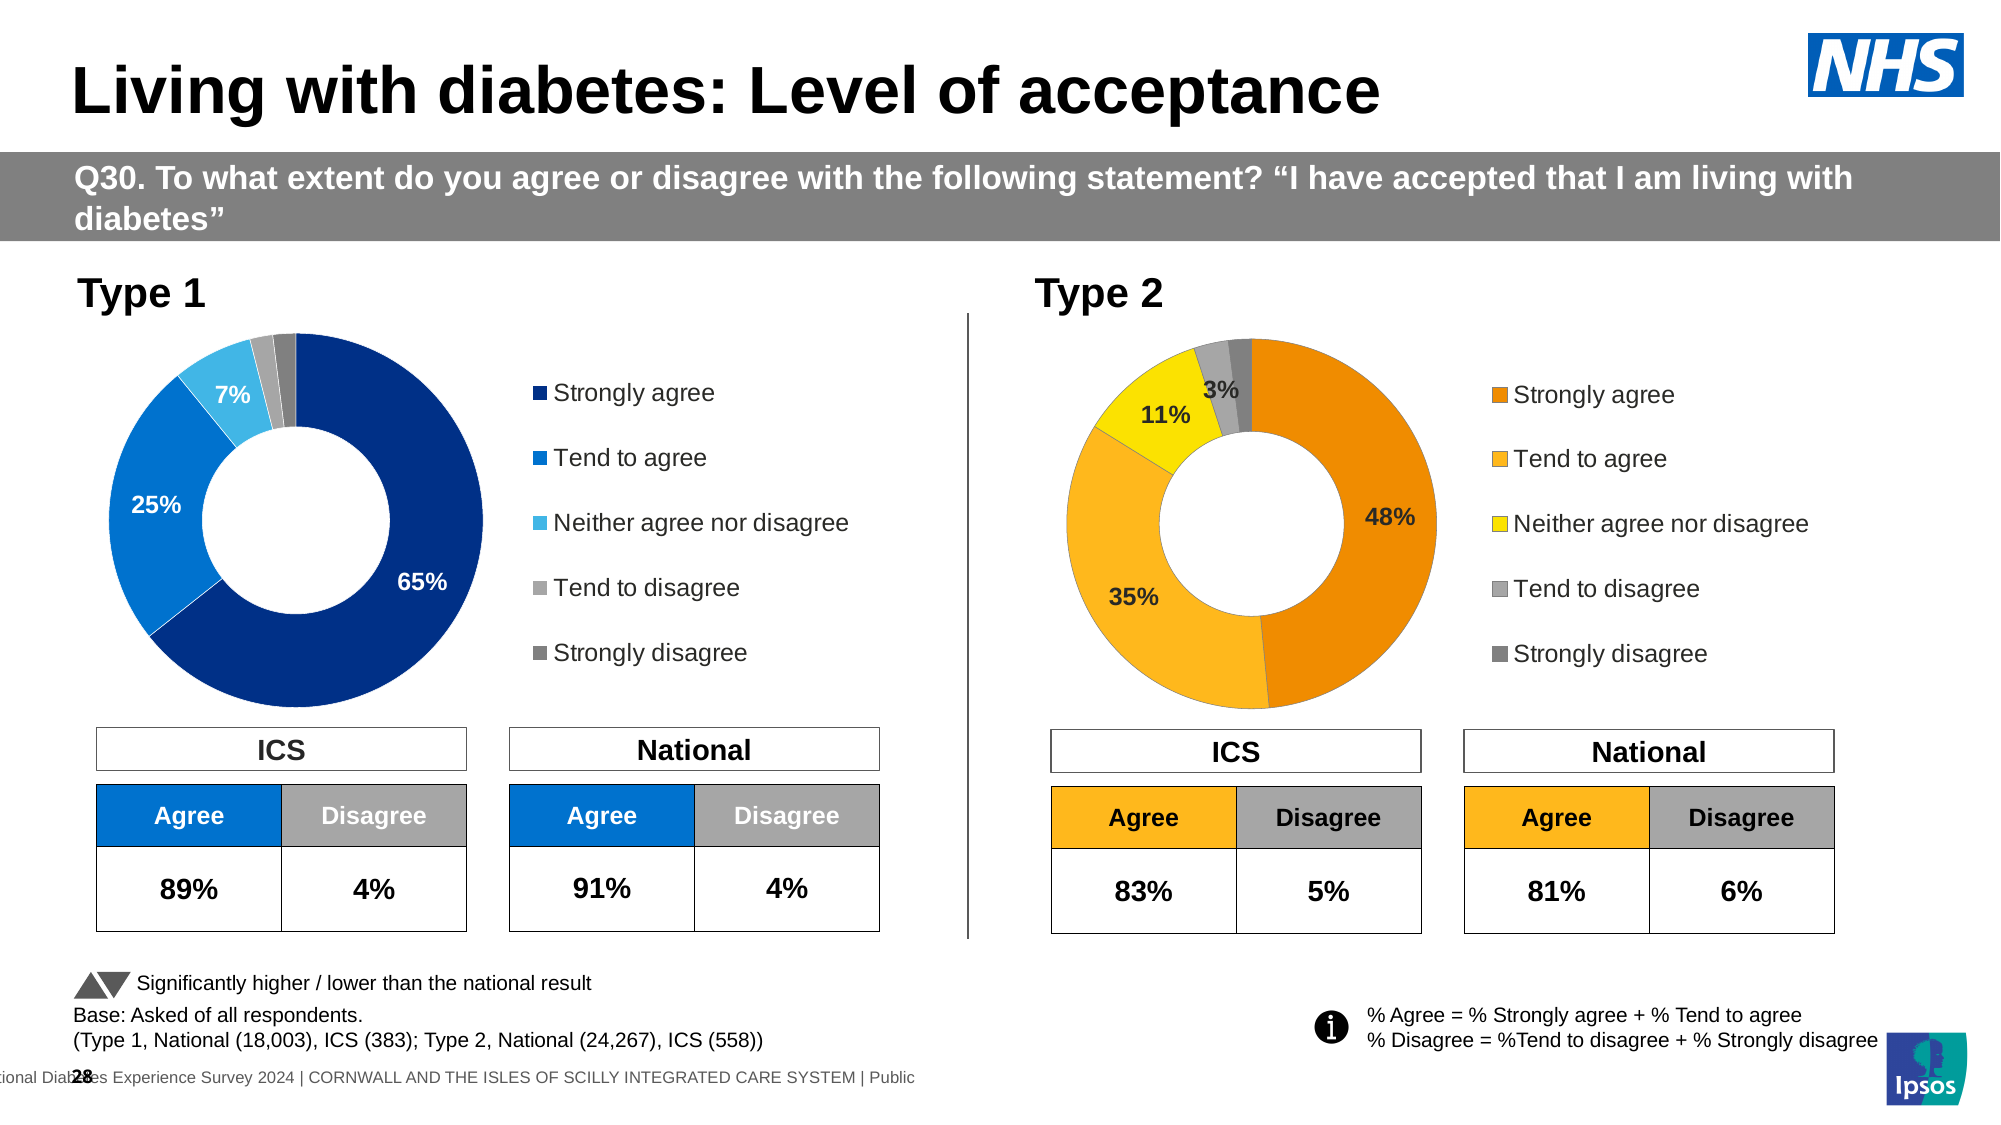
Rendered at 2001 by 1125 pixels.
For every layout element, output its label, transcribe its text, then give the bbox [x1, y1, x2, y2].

picture [1310, 1006, 1353, 1048]
text_box ICS [1051, 729, 1422, 773]
text_box Type 2 [922, 265, 1276, 316]
table_cell 81% [1465, 849, 1649, 933]
slide_number 28 [71, 1030, 122, 1090]
table_header Agree [510, 785, 694, 846]
table_header Disagree [1237, 787, 1421, 848]
title Living with diabetes: Level of acceptance [71, 32, 1809, 124]
table_cell 4% [282, 847, 466, 931]
text_box [94, 970, 122, 1001]
table_header Disagree [695, 785, 879, 846]
text_box Type 1 [0, 265, 319, 316]
chart [96, 328, 885, 713]
text_box Base: Asked of all respondents. (Type 1, National (18,003), ICS (383); Type 2, National (24,267), ICS (558)) [73, 1001, 1886, 1052]
picture [1886, 1032, 1968, 1106]
text_box % Agree = % Strongly agree + % Tend to agree % Disagree = %Tend to disagree + % Strongly disagree [1352, 994, 1924, 1059]
table_cell 4% [695, 847, 879, 931]
text_box Q30. To what extent do you agree or disagree with the following statement? “I have accepted that I am living with diabetes” [0, 152, 2000, 242]
table_header Disagree [1650, 787, 1834, 848]
table_cell 6% [1650, 849, 1834, 933]
table_cell 83% [1052, 849, 1236, 933]
text_box [71, 970, 110, 1000]
table_header Significantly higher / lower than the national result [122, 964, 648, 1001]
table_cell 89% [97, 847, 281, 931]
text_box National [1464, 729, 1835, 773]
table_header Disagree [282, 785, 466, 846]
table_cell 91% [510, 847, 694, 931]
text_box National [509, 727, 880, 771]
text_box ICS [96, 727, 467, 771]
chart [1056, 329, 1845, 714]
table_cell 5% [1237, 849, 1421, 933]
table_header Agree [97, 785, 281, 846]
table_header Agree [1052, 787, 1236, 848]
table_header Agree [1465, 787, 1649, 848]
picture [1807, 33, 1964, 97]
